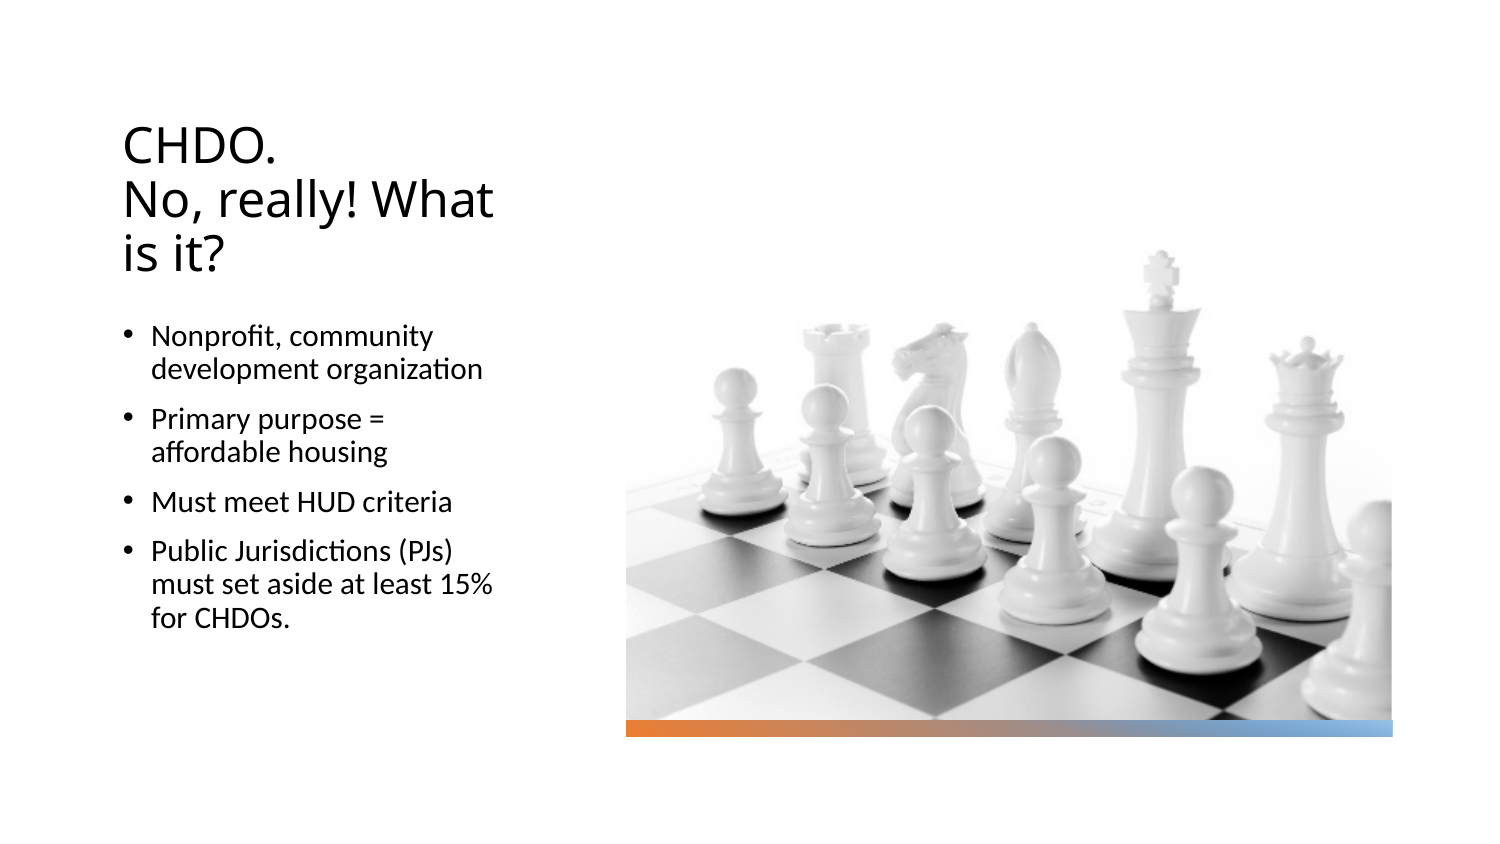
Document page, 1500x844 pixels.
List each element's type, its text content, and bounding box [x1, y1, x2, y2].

list Nonprofit, community development organization Primary purpose = affordable housing Must meet HUD criteria Public Jurisdictions (PJs) must set aside at least 15% for CHDOs. [107, 311, 520, 736]
picture [626, 107, 1392, 720]
title CHDO. No, really! What is it? [107, 91, 545, 291]
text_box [626, 720, 1393, 736]
